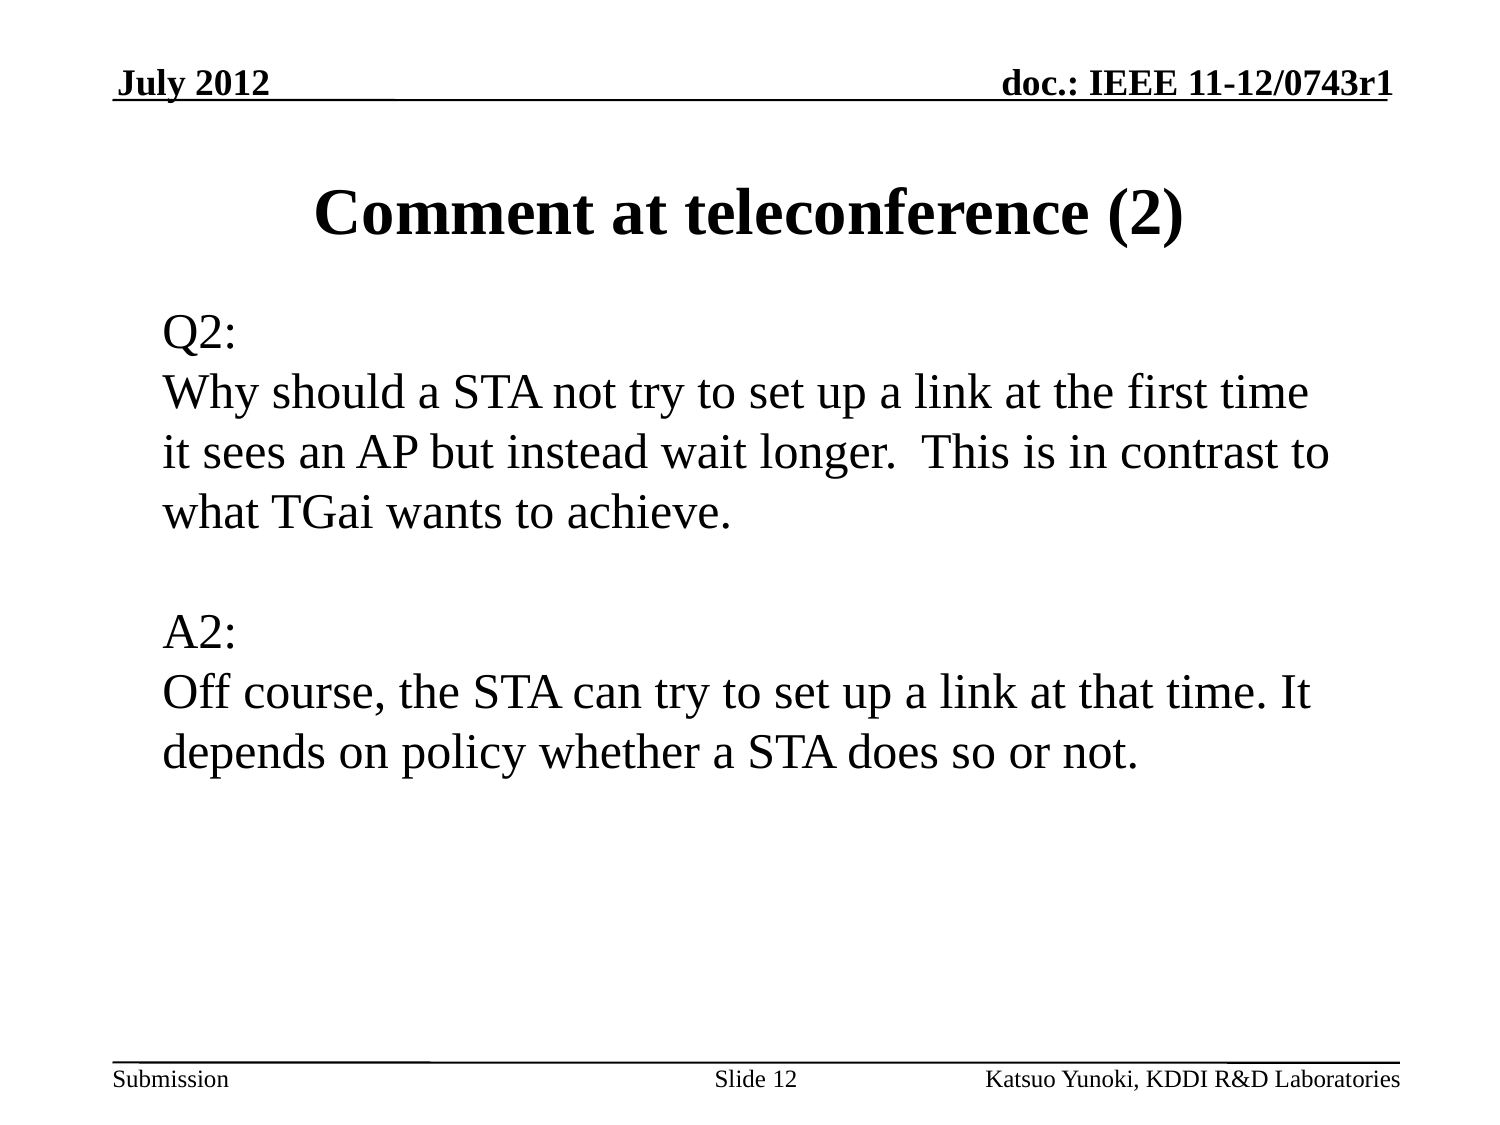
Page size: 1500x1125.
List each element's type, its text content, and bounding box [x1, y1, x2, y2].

footer Katsuo Yunoki, KDDI R&D Laboratories [891, 1061, 1402, 1095]
text_box Q2: Why should a STA not try to set up a link at the first time it sees an AP but instead wait longer. This is in contrast to what TGai wants to achieve. A2: Off course, the STA can try to set up a link at that time. It depends on policy whether a STA does so or not. [147, 290, 1353, 786]
text_box Comment at teleconference (2) [112, 147, 1388, 268]
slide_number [116, 58, 507, 104]
slide_number Slide 12 [712, 1061, 800, 1123]
